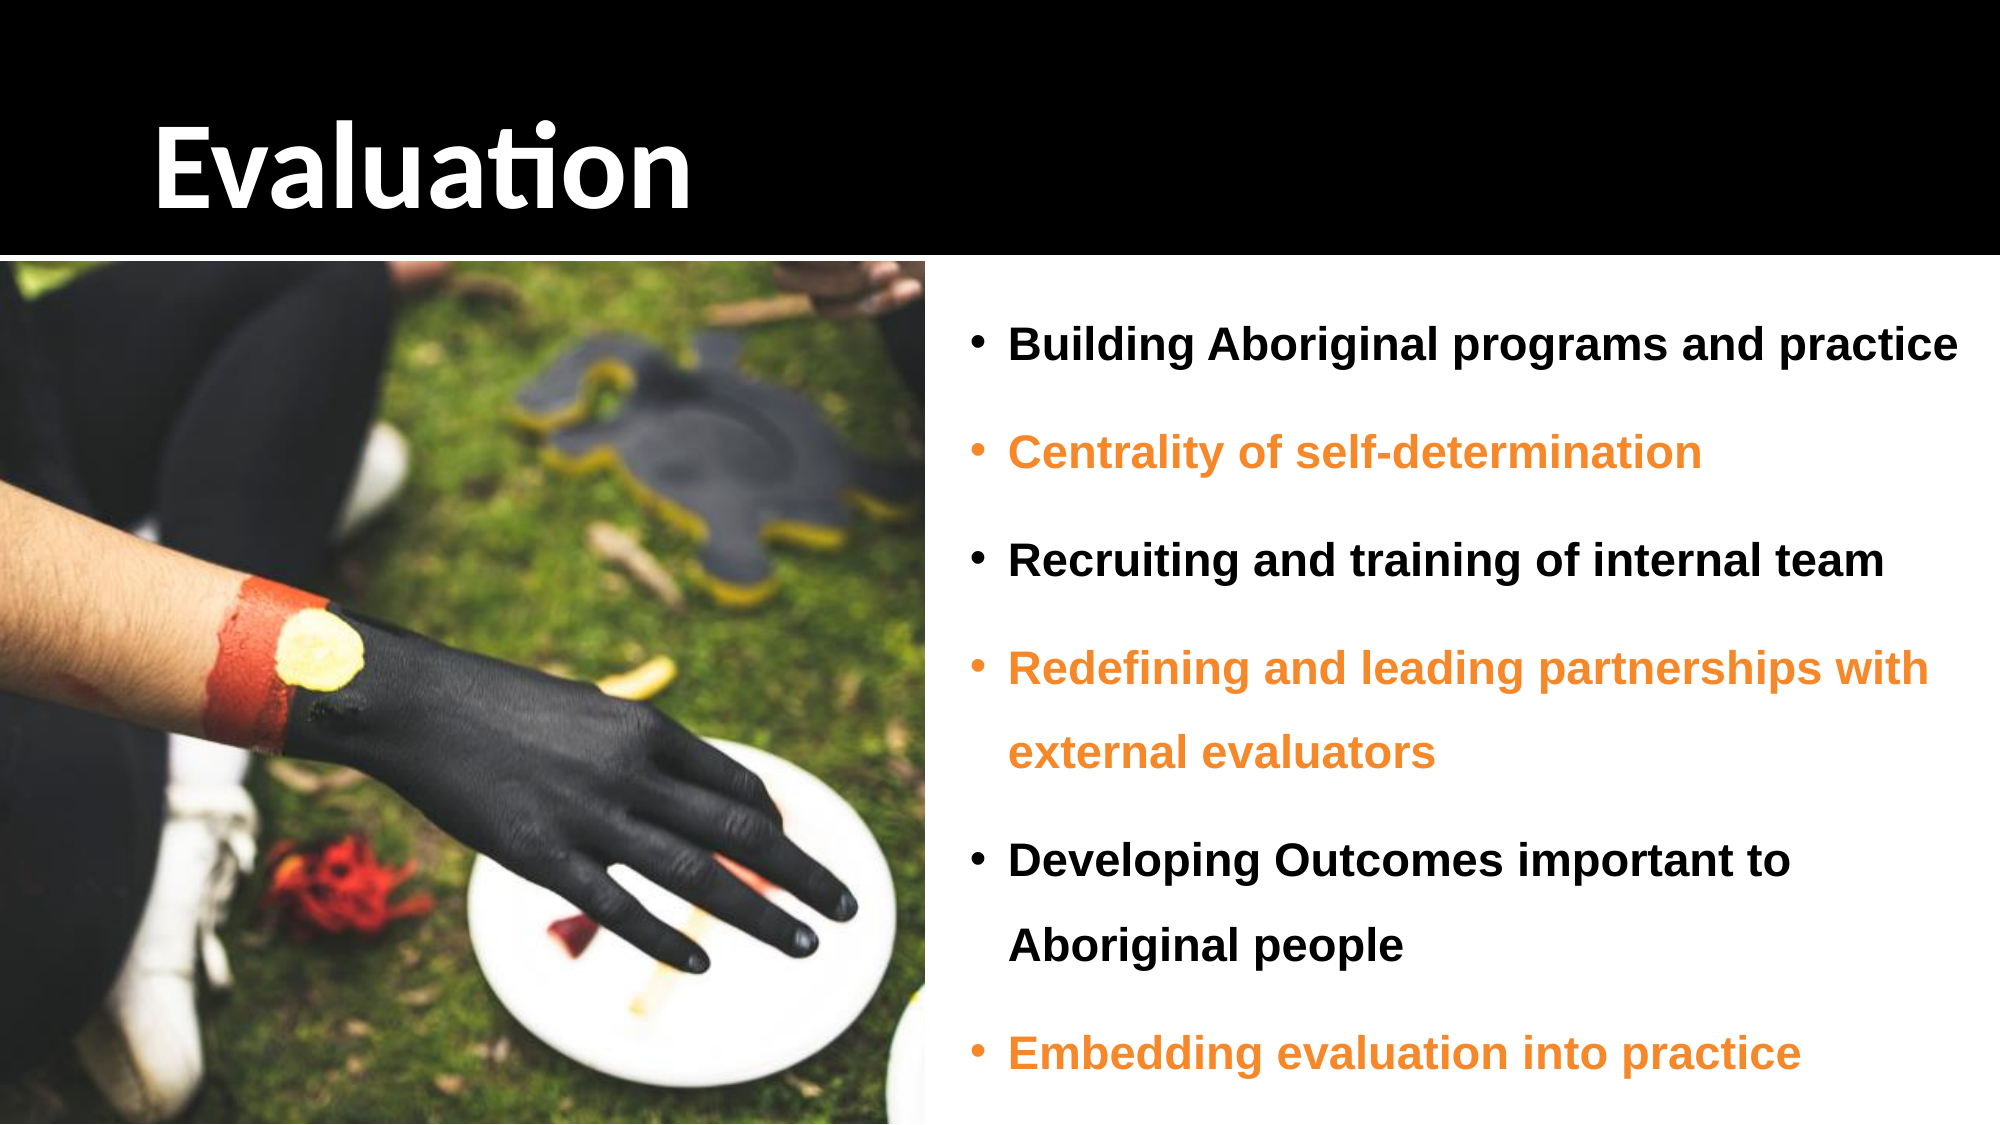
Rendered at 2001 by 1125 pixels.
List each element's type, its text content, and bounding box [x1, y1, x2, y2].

picture [0, 260, 925, 1124]
text_box [0, 0, 2000, 255]
title Evaluation [137, 59, 1863, 278]
list Building Aboriginal programs and practice Centrality of self-determination Recruiting and training of internal team Redefining and leading partnerships with external evaluators Developing Outcomes important to Aboriginal people Embedding evaluation into practice [954, 277, 1986, 1107]
